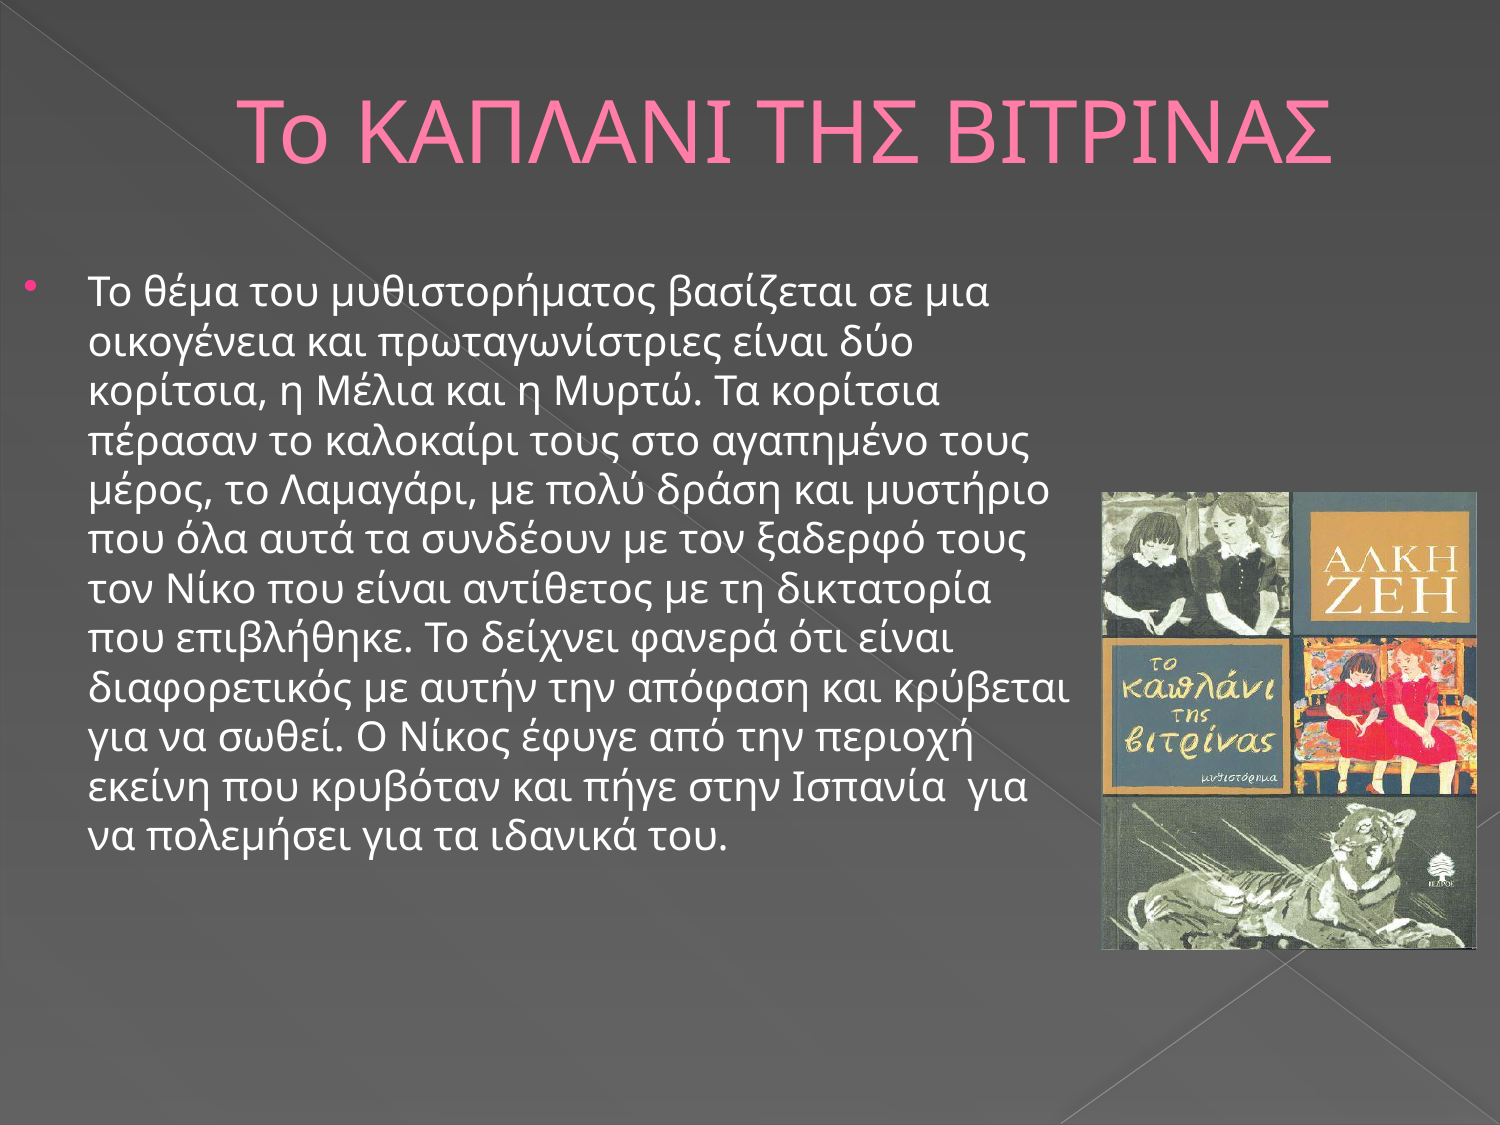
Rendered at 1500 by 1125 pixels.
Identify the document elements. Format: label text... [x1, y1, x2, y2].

picture [1101, 491, 1477, 950]
title Το ΚΑΠΛΑΝΙ ΤΗΣ ΒΙΤΡΙΝΑΣ [70, 35, 1421, 223]
list Το θέμα του μυθιστορήματος βασίζεται σε μια οικογένεια και πρωταγωνίστριες είναι δύο κορίτσια, η Μέλια και η Μυρτώ. Τα κορίτσια πέρασαν το καλοκαίρι τους στο αγαπημένο τους μέρος, το Λαμαγάρι, με πολύ δράση και μυστήριο που όλα αυτά τα συνδέουν με τον ξαδερφό τους τον Νίκο που είναι αντίθετος με τη δικτατορία που επιβλήθηκε. Το δείχνει φανερά ότι είναι διαφορετικός με αυτήν την απόφαση και κρύβεται για να σωθεί. Ο Νίκος έφυγε από την περιοχή εκείνη που κρυβόταν και πήγε στην Ισπανία για να πολεμήσει για τα ιδανικά του. [0, 257, 1090, 868]
